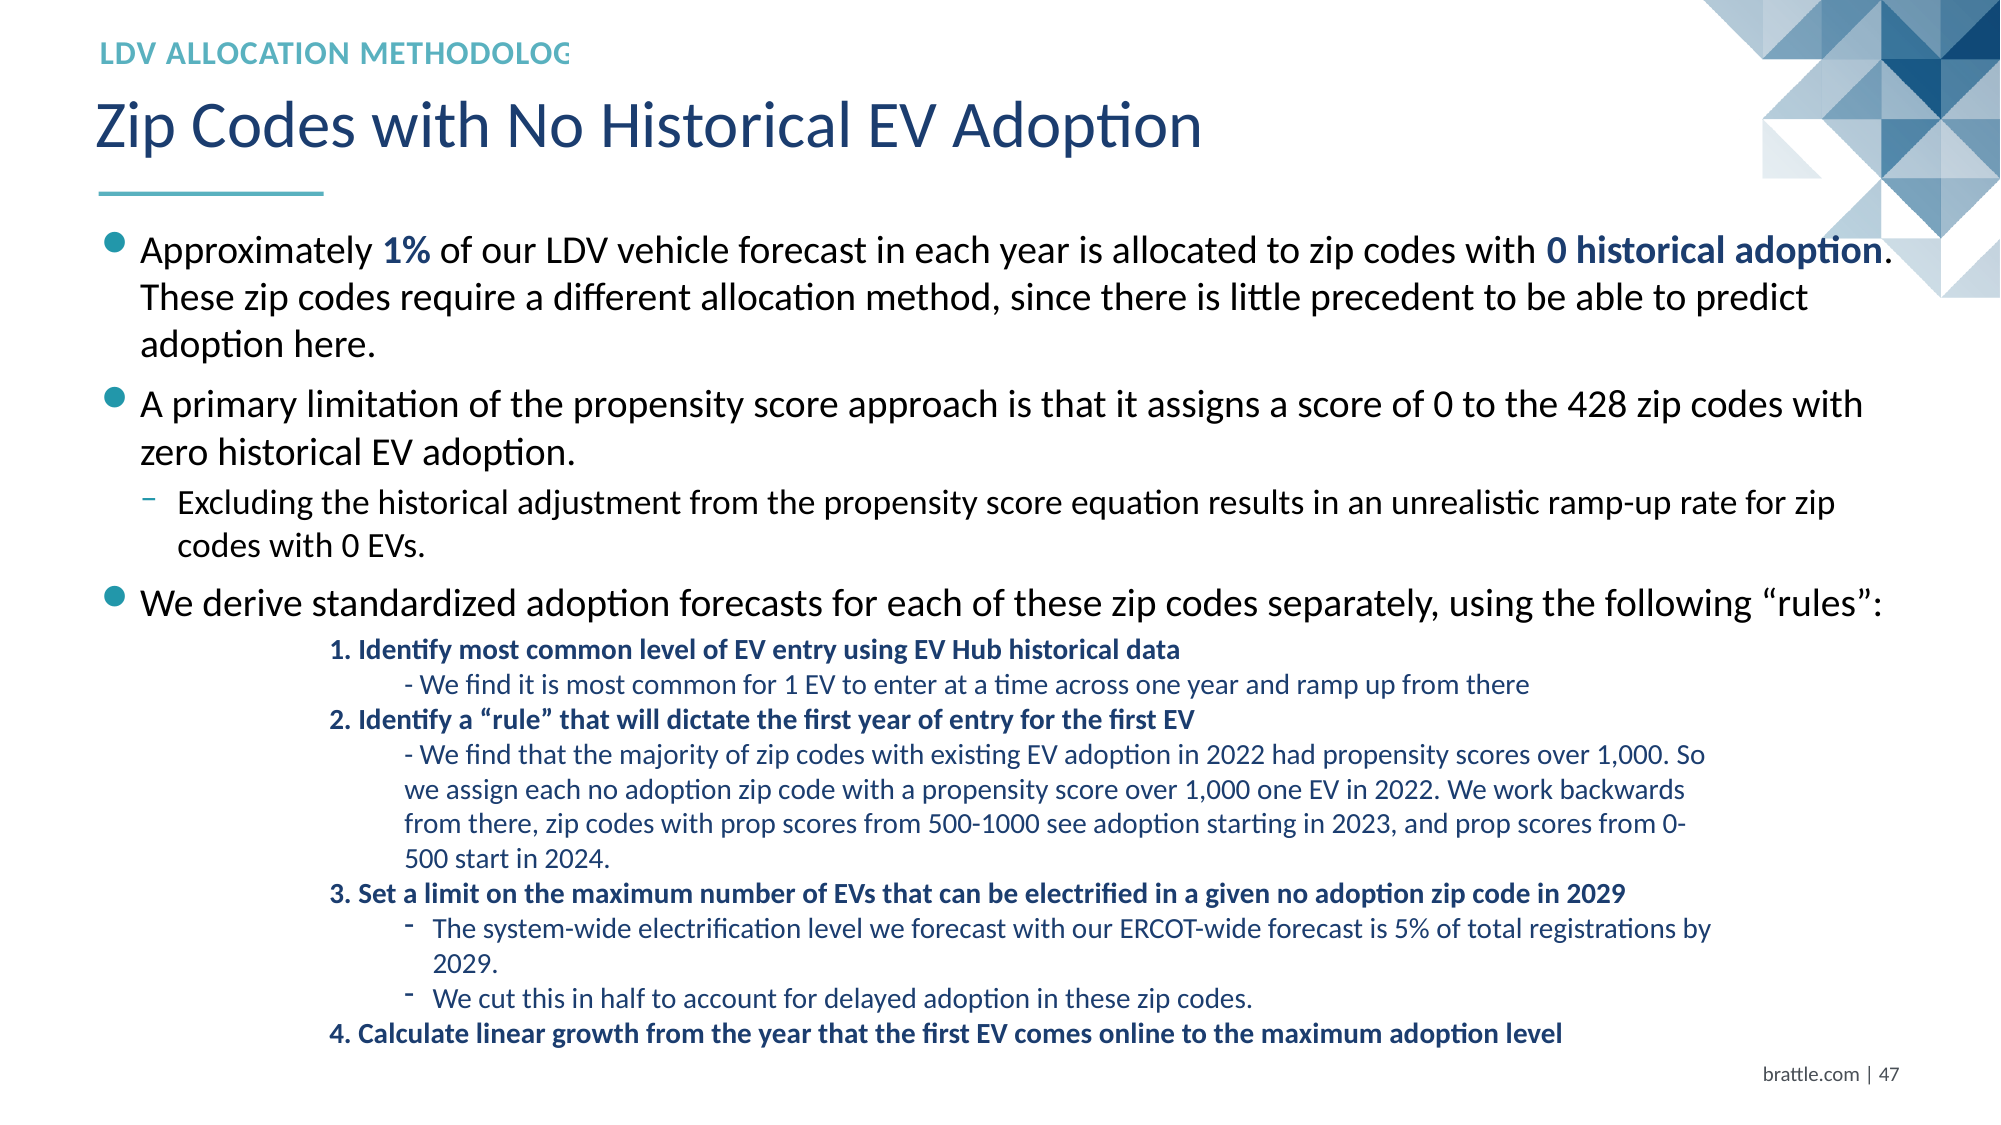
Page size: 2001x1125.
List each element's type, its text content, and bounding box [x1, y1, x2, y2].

text_box 1. Identify most common level of EV entry using EV Hub historical data - We find it is most common for 1 EV to enter at a time across one year and ramp up from there 2. Identify a “rule” that will dictate the first year of entry for the first EV - We find that the majority of zip codes with existing EV adoption in 2022 had propensity scores over 1,000. So we assign each no adoption zip code with a propensity score over 1,000 one EV in 2022. We work backwards from there, zip codes with prop scores from 500-1000 see adoption starting in 2023, and prop scores from 0-500 start in 2024. 3. Set a limit on the maximum number of EVs that can be electrified in a given no adoption zip code in 2029 The system-wide electrification level we forecast with our ERCOT-wide forecast is 5% of total registrations by 2029. We cut this in half to account for delayed adoption in these zip codes. 4. Calculate linear growth from the year that the first EV comes online to the maximum adoption level [314, 615, 1733, 1065]
picture [1703, 0, 2000, 298]
slide_number brattle.com | 46 [1676, 1042, 1915, 1103]
list Approximately 1% of our LDV vehicle forecast in each year is allocated to zip codes with 0 historical adoption. These zip codes require a different allocation method, since there is little precedent to be able to predict adoption here. A primary limitation of the propensity score approach is that it assigns a score of 0 to the 428 zip codes with zero historical EV adoption. Excluding the historical adjustment from the propensity score equation results in an unrealistic ramp-up rate for zip codes with 0 EVs. We derive standardized adoption forecasts for each of these zip codes separately, using the following “rules”: [83, 193, 1915, 1014]
list LDV Allocation methodology [83, 1, 1075, 80]
title Zip Codes with No Historical EV Adoption [83, 84, 1762, 176]
